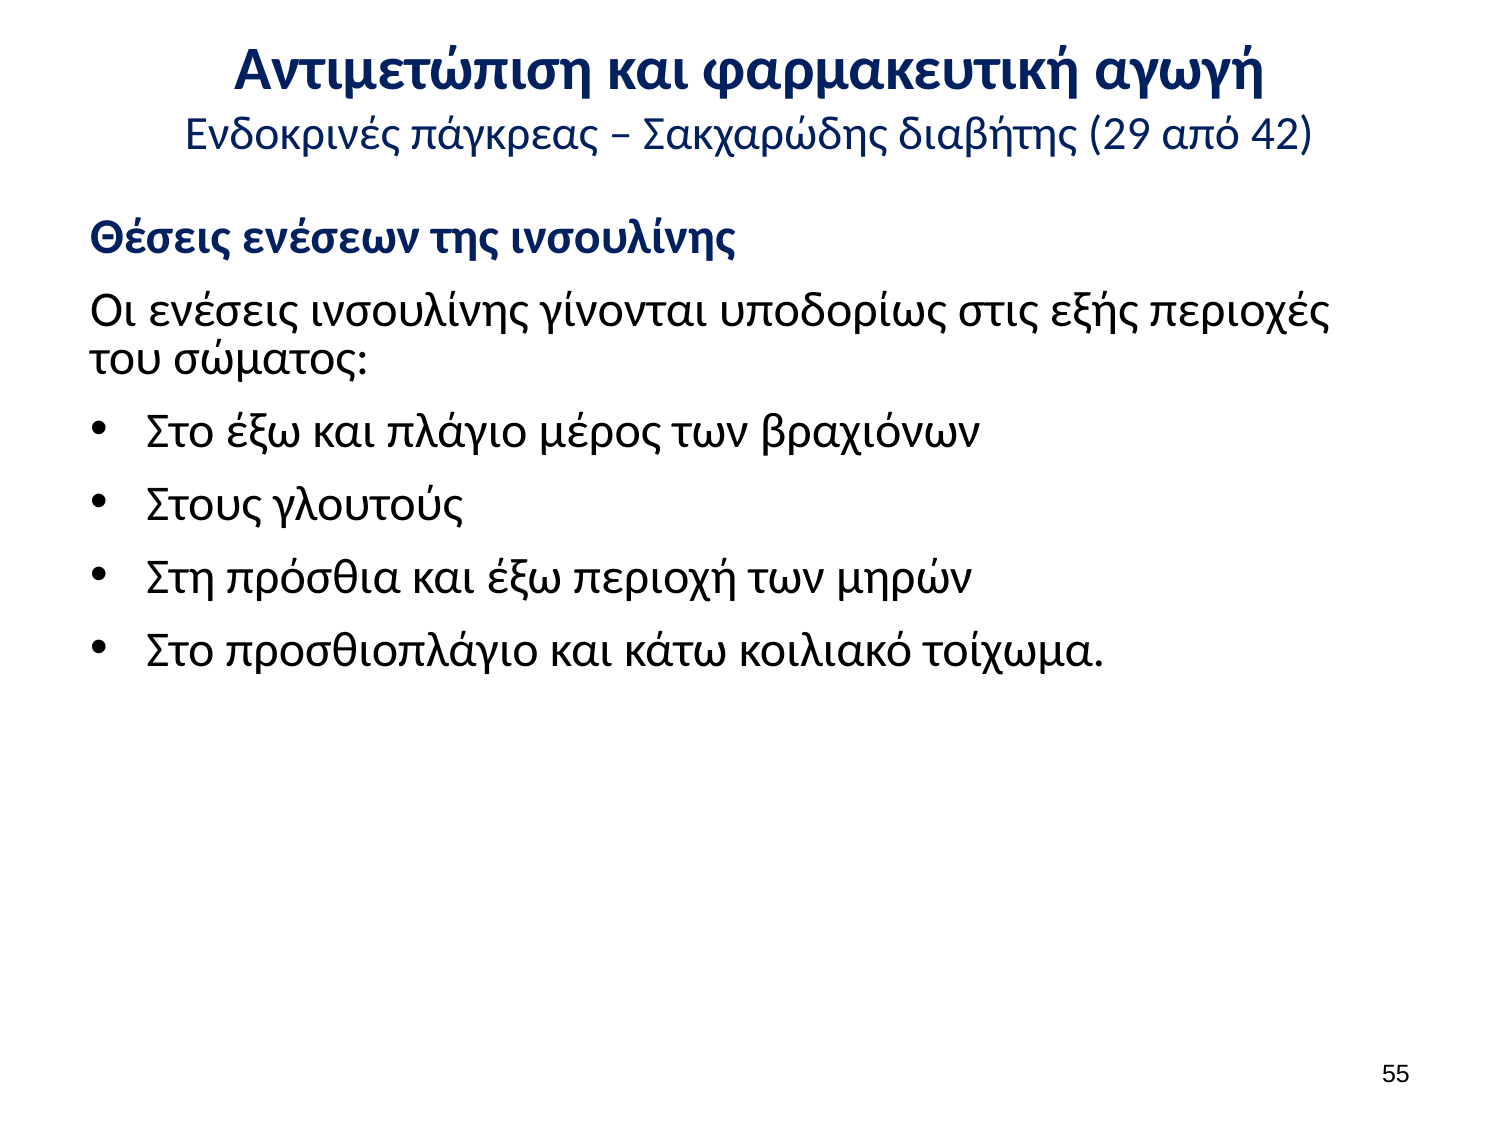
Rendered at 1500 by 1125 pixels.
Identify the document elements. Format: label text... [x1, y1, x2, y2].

title Αντιμετώπιση και φαρμακευτική αγωγή Ενδοκρινές πάγκρεας – Σακχαρώδης διαβήτης (29 από 42) [0, 19, 1500, 169]
slide_number 54 [1074, 1042, 1425, 1103]
list Θέσεις ενέσεων της ινσουλίνης Οι ενέσεις ινσουλίνης γίνονται υποδορίως στις εξής περιοχές του σώματος: Στο έξω και πλάγιο μέρος των βραχιόνων Στους γλουτούς Στη πρόσθια και έξω περιοχή των μηρών Στο προσθιοπλάγιο και κάτω κοιλιακό τοίχωμα. [75, 208, 1425, 1024]
